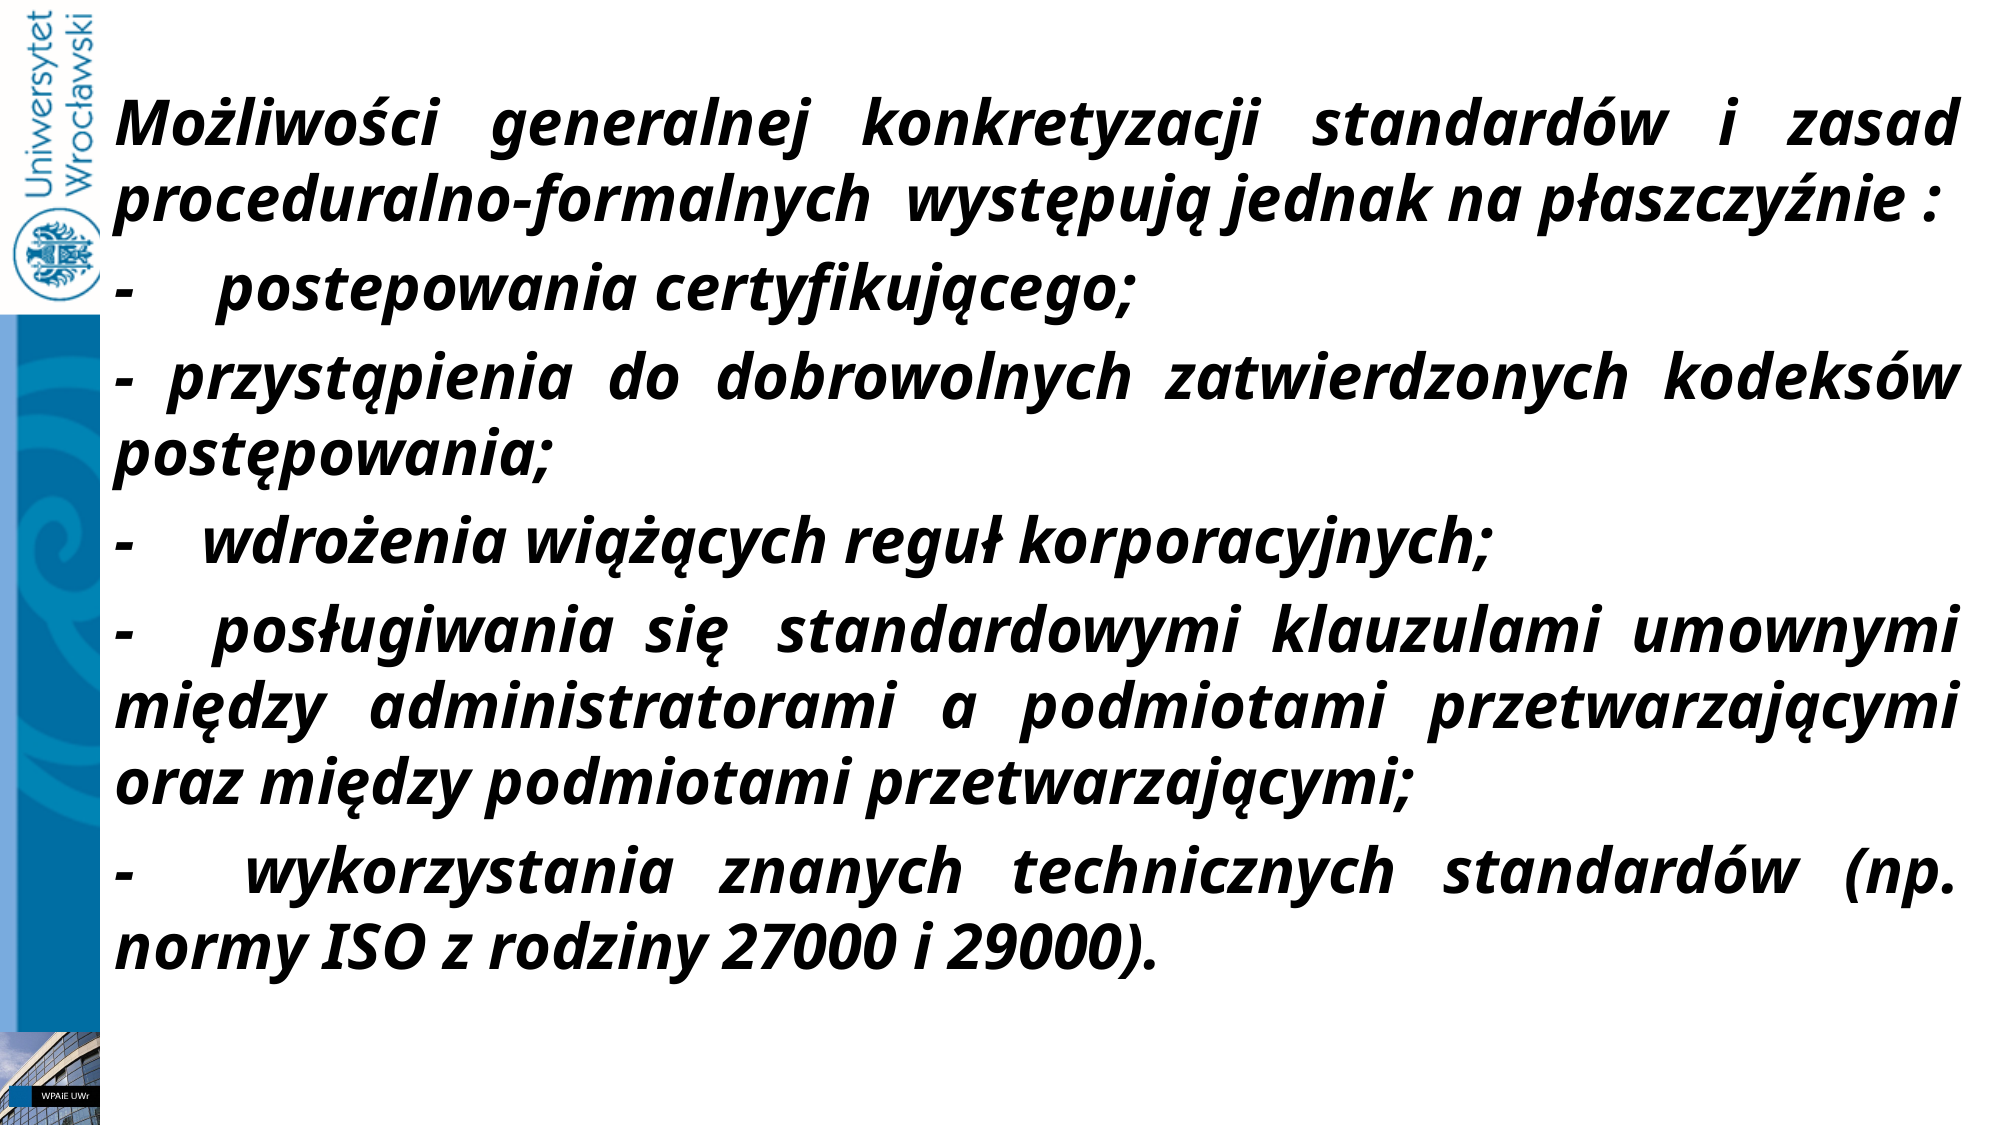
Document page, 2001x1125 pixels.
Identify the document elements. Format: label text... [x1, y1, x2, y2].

picture [0, 0, 101, 1125]
list Możliwości generalnej konkretyzacji standardów i zasad proceduralno-formalnych występują jednak na płaszczyźnie : - postepowania certyfikującego; - przystąpienia do dobrowolnych zatwierdzonych kodeksów postępowania; - wdrożenia wiążących reguł korporacyjnych; - posługiwania się standardowymi klauzulami umownymi między administratorami a podmiotami przetwarzającymi oraz między podmiotami przetwarzającymi; - wykorzystania znanych technicznych standardów (np. normy ISO z rodziny 27000 i 29000). [99, 75, 1977, 1108]
